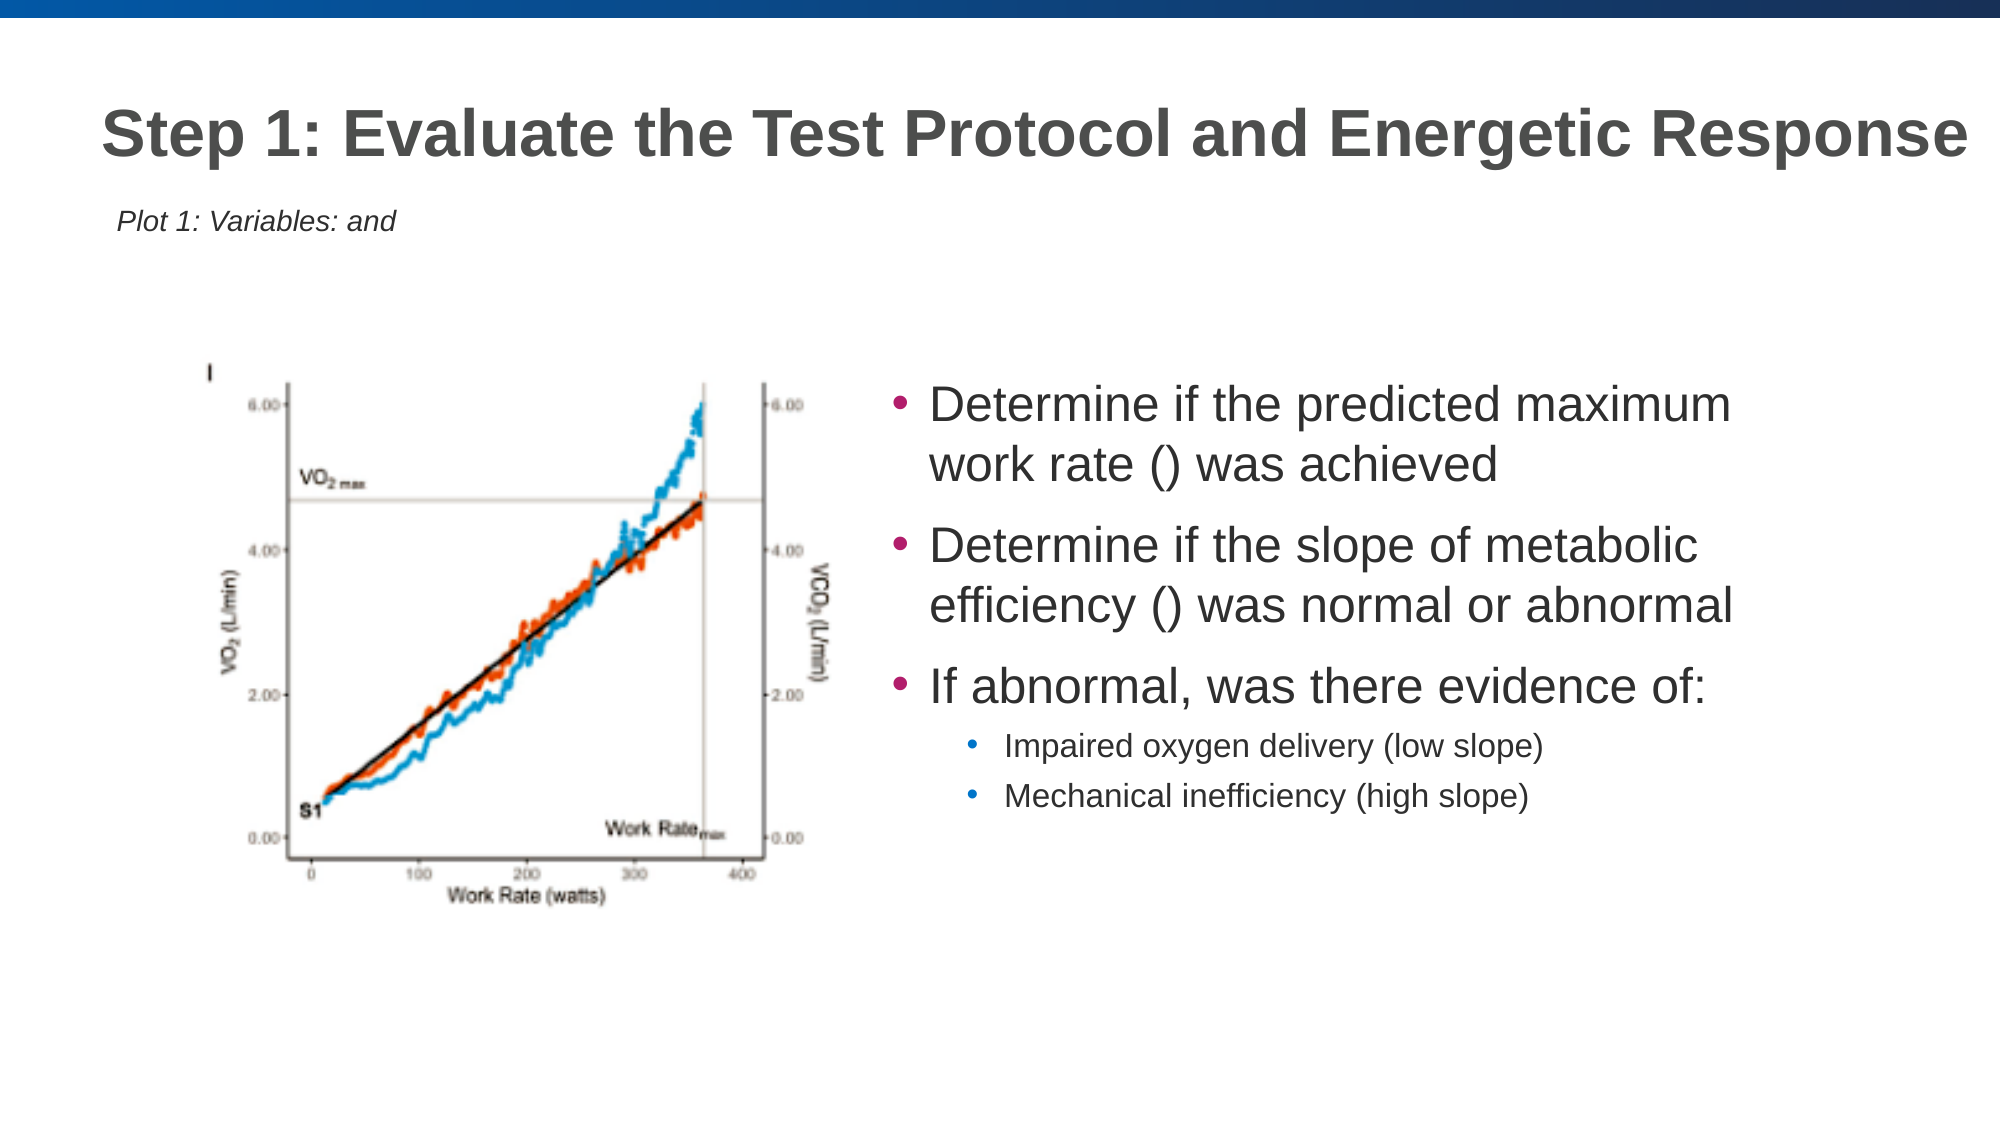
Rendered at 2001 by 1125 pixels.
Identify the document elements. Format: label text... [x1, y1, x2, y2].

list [197, 349, 854, 929]
title Step 1: Evaluate the Test Protocol and Energetic Response [86, 32, 1986, 228]
